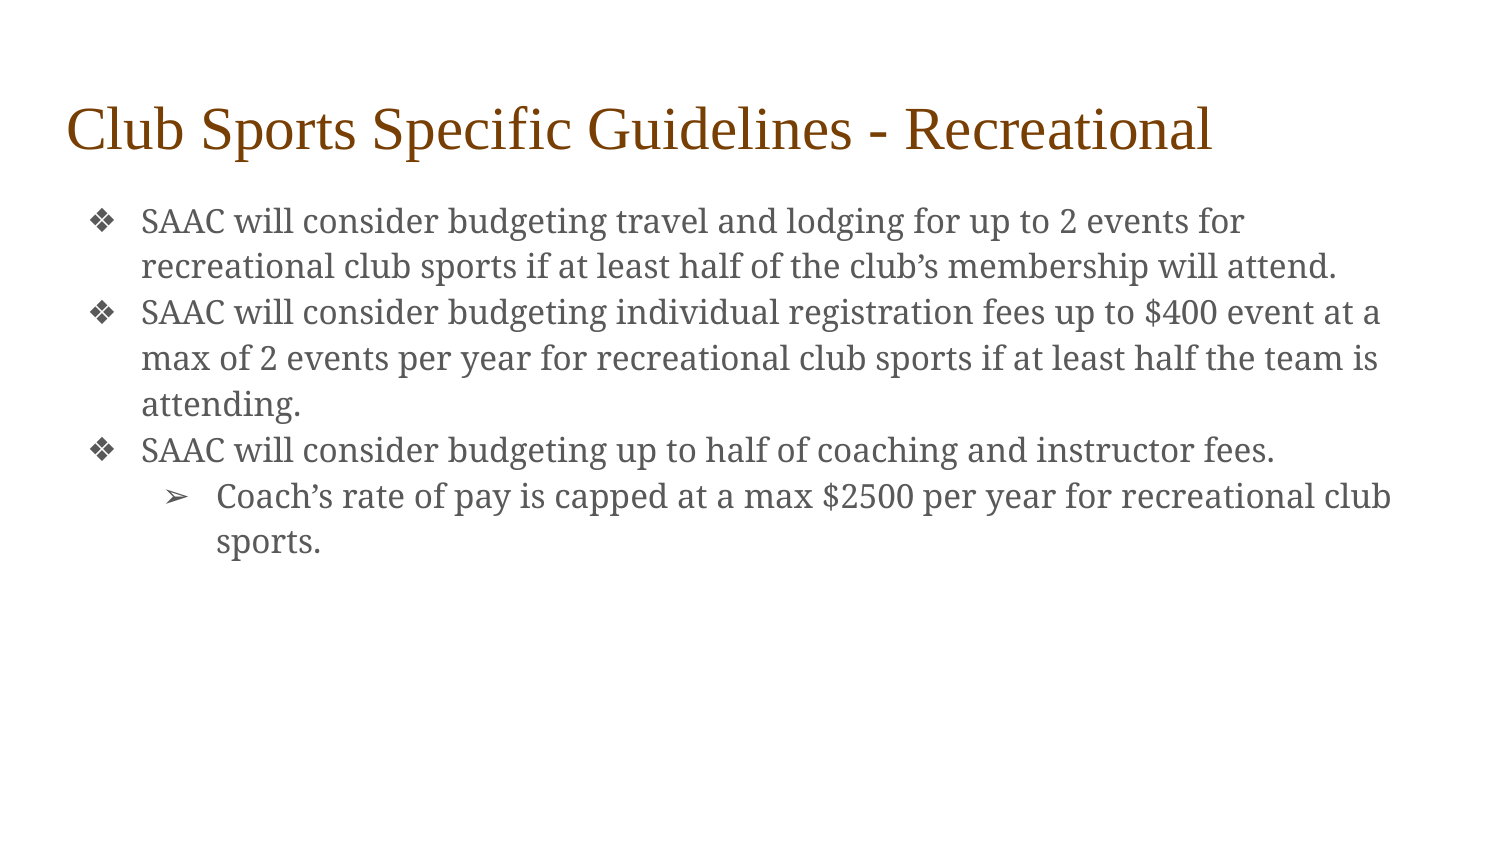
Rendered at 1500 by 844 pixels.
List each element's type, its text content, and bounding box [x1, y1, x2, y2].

list SAAC will consider budgeting travel and lodging for up to 2 events for recreational club sports if at least half of the club’s membership will attend. SAAC will consider budgeting individual registration fees up to $400 event at a max of 2 events per year for recreational club sports if at least half the team is attending. SAAC will consider budgeting up to half of coaching and instructor fees. Coach’s rate of pay is capped at a max $2500 per year for recreational club sports. [51, 178, 1449, 791]
title Club Sports Specific Guidelines - Recreational [51, 72, 1449, 167]
